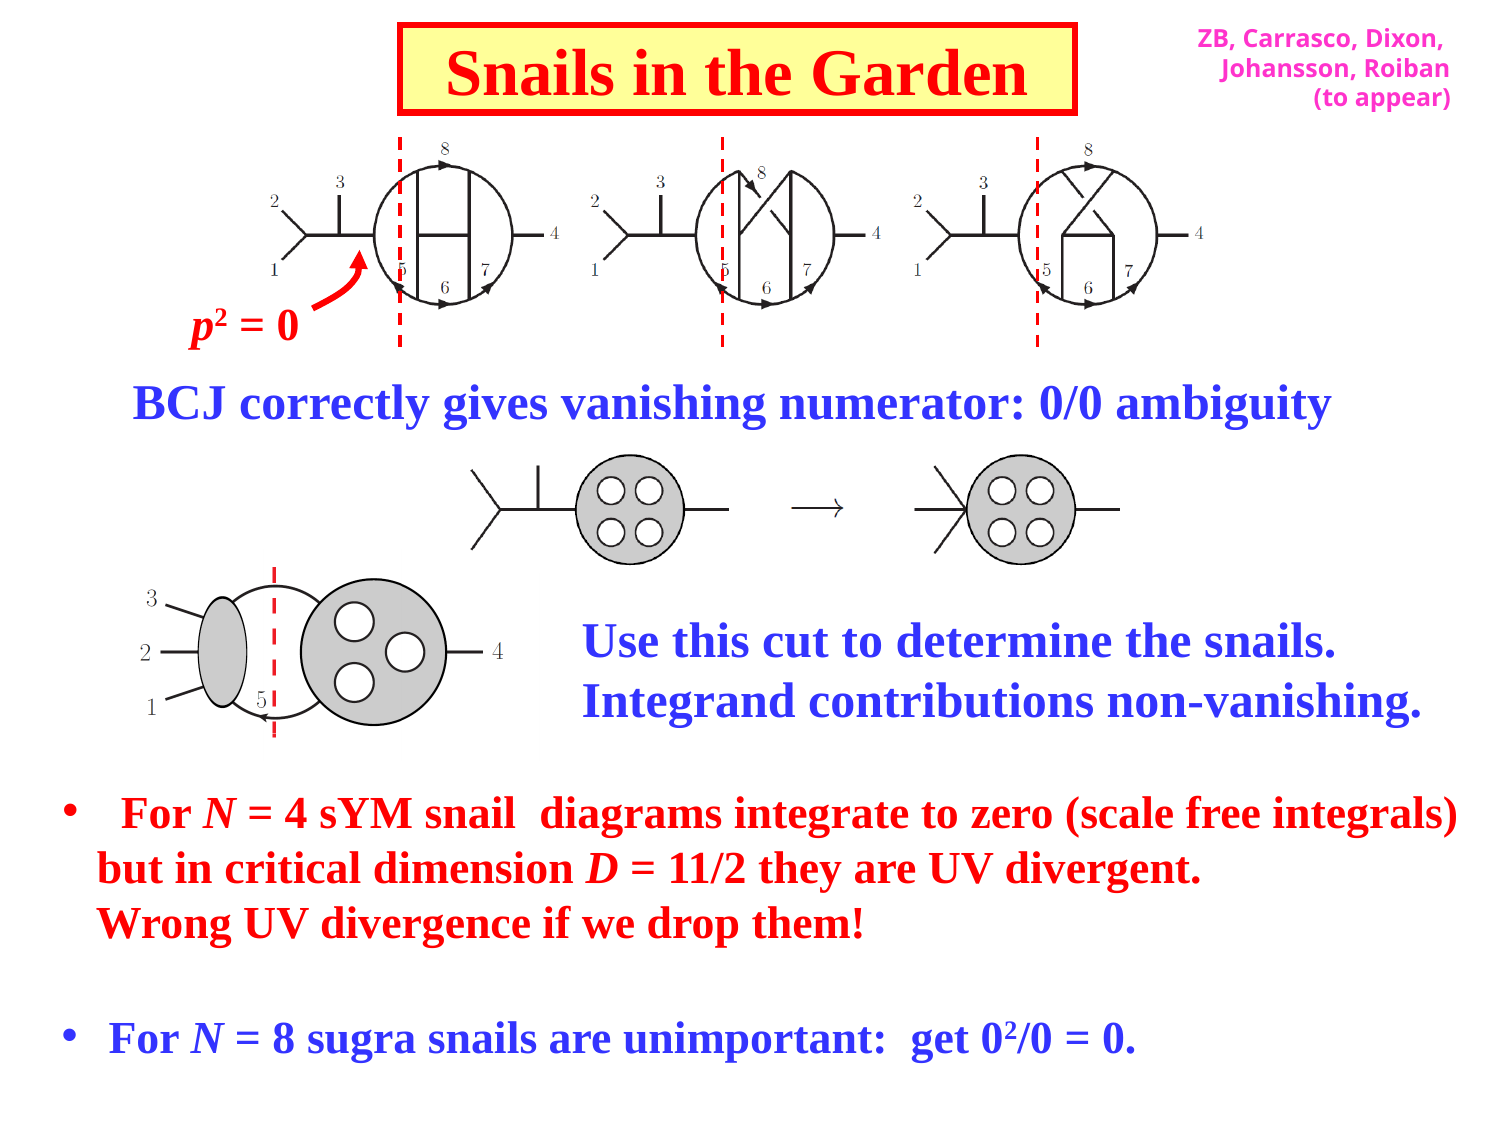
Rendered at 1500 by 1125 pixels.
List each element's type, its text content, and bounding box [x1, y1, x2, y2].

text_box BCJ correctly gives vanishing numerator: 0/0 ambiguity [117, 361, 1361, 437]
picture [401, 137, 722, 315]
picture [124, 449, 1126, 761]
picture [1038, 137, 1210, 315]
text_box For N = 4 sYM snail diagrams integrate to zero (scale free integrals) but in critical dimension D = 11/2 they are UV divergent. Wrong UV divergence if we drop them! [47, 774, 1486, 955]
text_box For N = 8 sugra snails are unimportant: get 02/0 = 0. [46, 999, 1163, 1070]
text_box ZB, Carrasco, Dixon, Johansson, Roiban (to appear) [1175, 21, 1451, 112]
text_box p2 = 0 [176, 287, 315, 358]
picture [724, 137, 1037, 315]
title Snails in the Garden [399, 24, 1076, 113]
picture [262, 137, 399, 315]
text_box Use this cut to determine the snails. Integrand contributions non-vanishing. [566, 599, 1438, 735]
